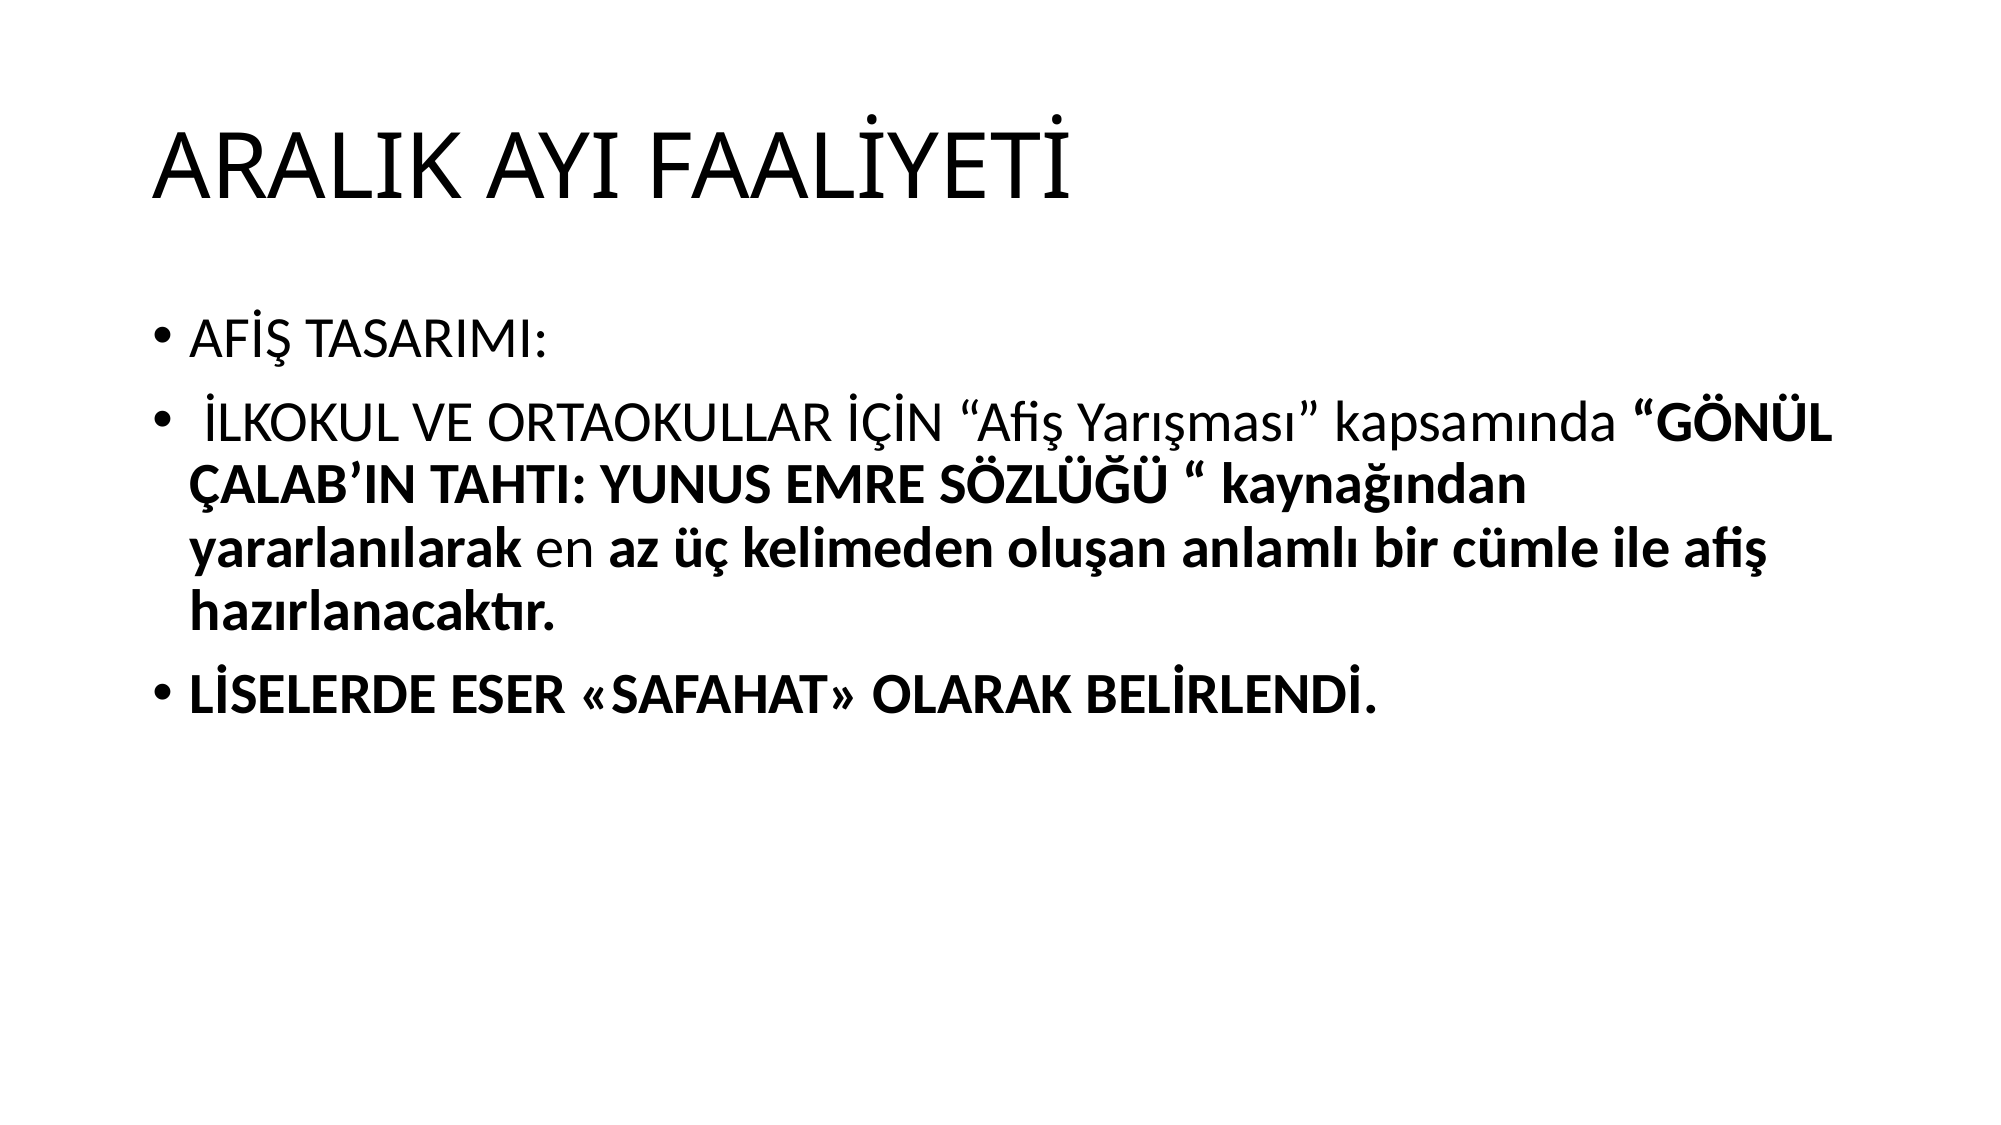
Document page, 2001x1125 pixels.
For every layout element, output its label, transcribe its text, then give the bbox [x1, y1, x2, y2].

list AFİŞ TASARIMI: İLKOKUL VE ORTAOKULLAR İÇİN “Afiş Yarışması” kapsamında “GÖNÜL ÇALAB’IN TAHTI: YUNUS EMRE SÖZLÜĞÜ “ kaynağından yararlanılarak en az üç kelimeden oluşan anlamlı bir cümle ile afiş hazırlanacaktır. LİSELERDE ESER «SAFAHAT» OLARAK BELİRLENDİ. [137, 299, 1863, 1014]
title ARALIK AYI FAALİYETİ [137, 59, 1863, 278]
